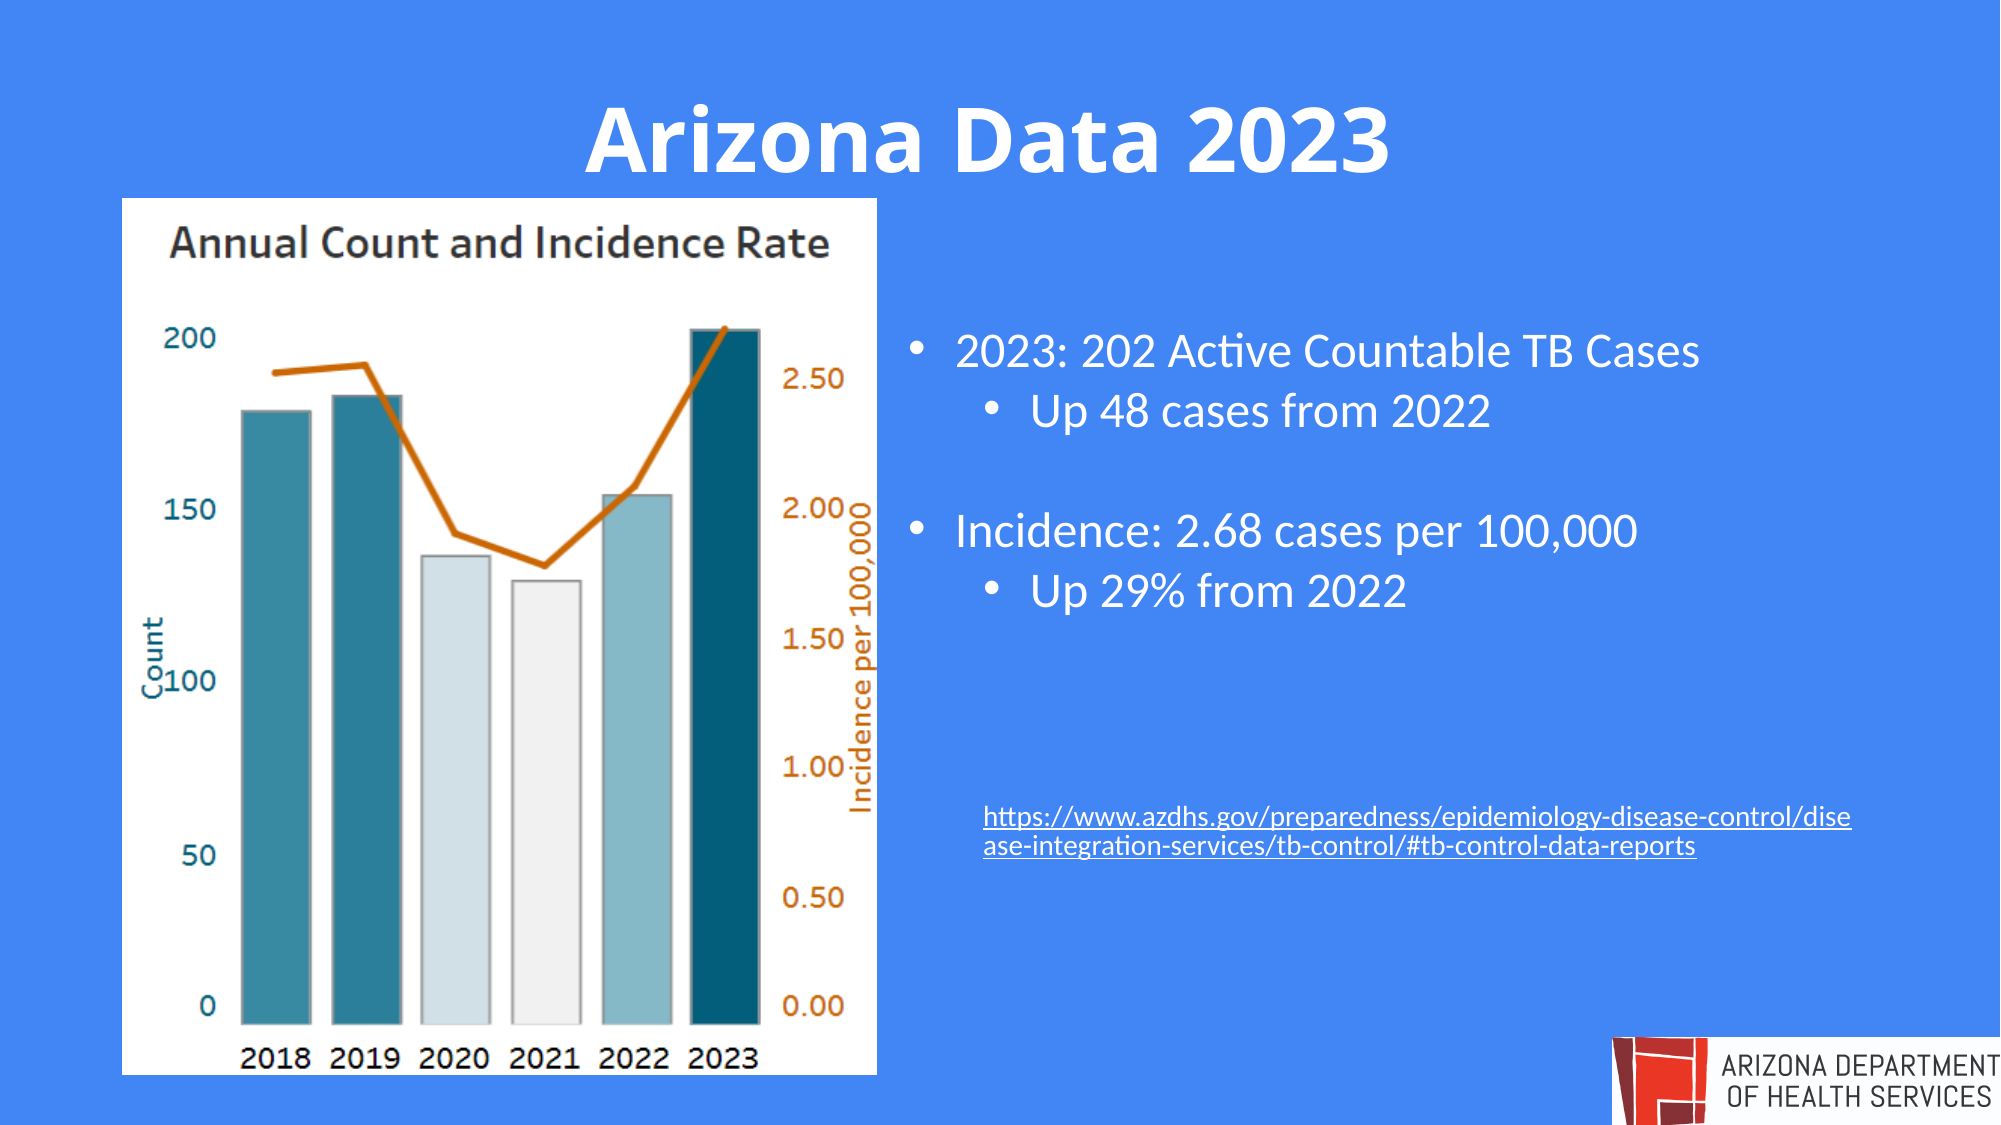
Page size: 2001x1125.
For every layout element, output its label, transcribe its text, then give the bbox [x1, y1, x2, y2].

text_box 2023: 202 Active Countable TB Cases Up 48 cases from 2022 Incidence: 2.68 cases per 100,000 Up 29% from 2022 https://www.azdhs.gov/preparedness/epidemiology-disease-control/disease-integration-services/tb-control/#tb-control-data-reports [893, 309, 1878, 920]
title Arizona Data 2023 [142, 47, 1858, 199]
picture [1611, 1037, 2000, 1125]
picture [122, 198, 877, 1076]
